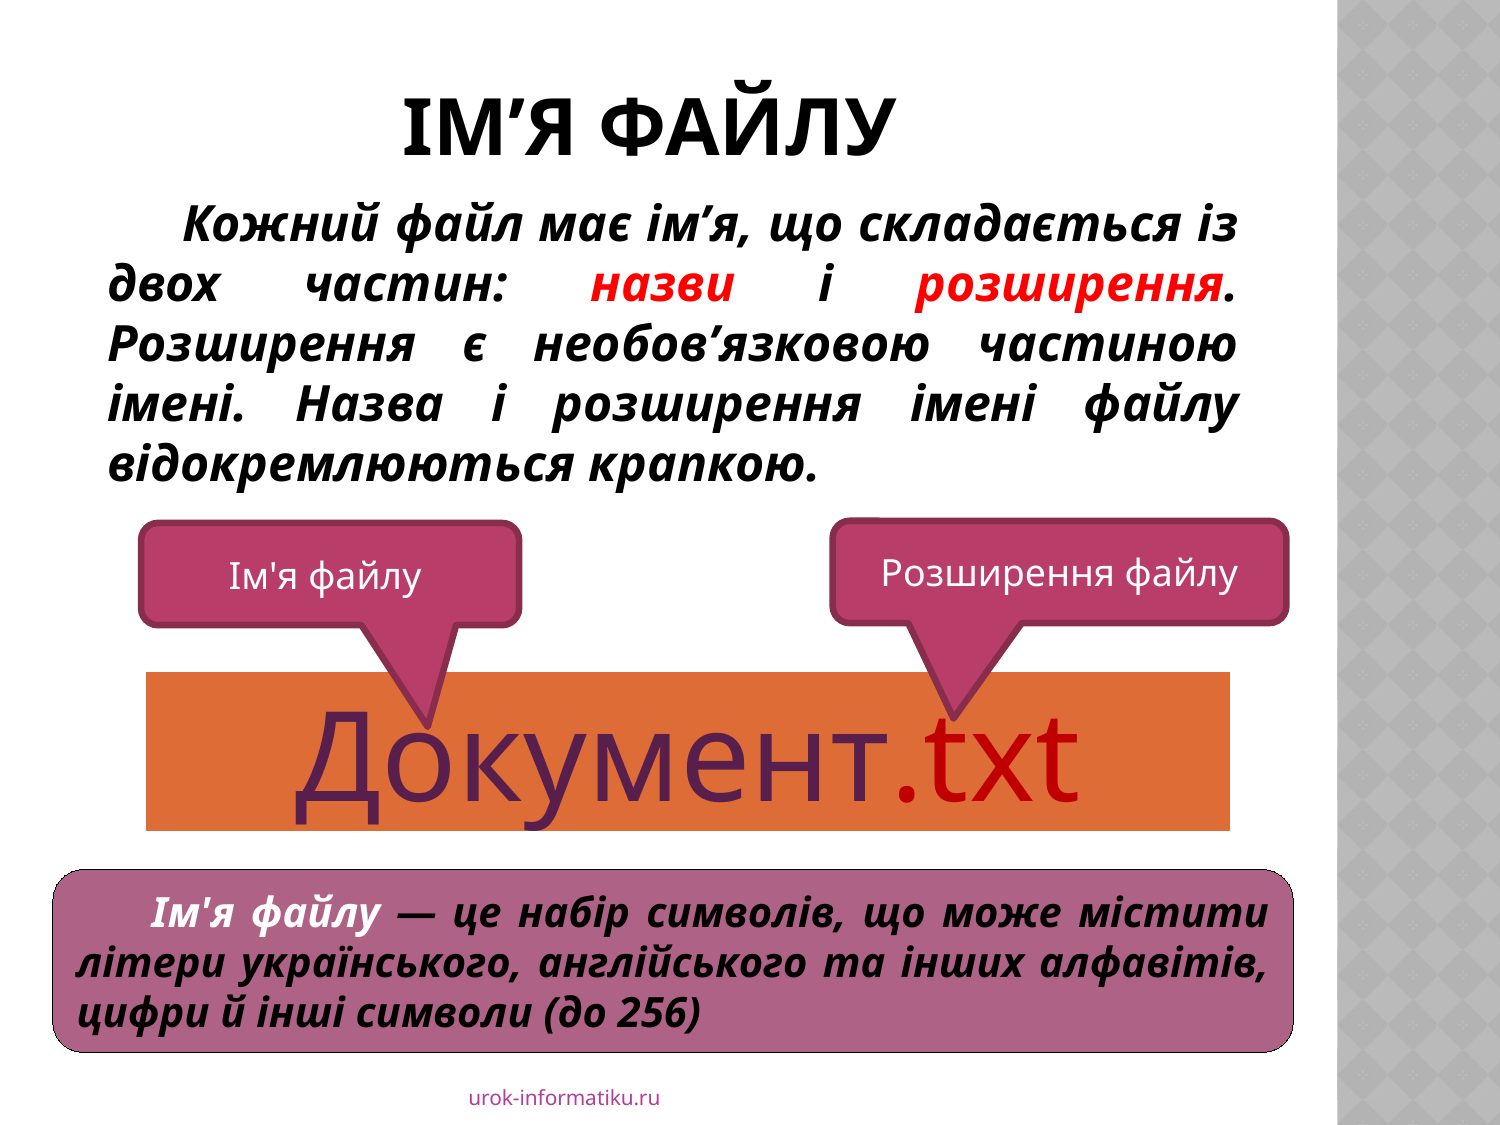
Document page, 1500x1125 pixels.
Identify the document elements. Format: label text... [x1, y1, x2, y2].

text_box Ім'я файлу [137, 519, 523, 731]
text_box Кожний файл має ім’я, що складається із двох частин: назви і розширення. Розширення є необов’язковою частиною імені. Назва і розширення імені файлу відокремлюються крапкою. [92, 184, 1254, 500]
title Ім’я файлу [66, 30, 1255, 172]
footer urok-informatiku.ru [75, 1075, 675, 1114]
text_box Розширення файлу [829, 517, 1290, 722]
text_box Ім'я файлу — це набір символів, що може містити літери українського, англійського та інших алфавітів, цифри й інші символи (до 256) [52, 869, 1294, 1053]
text_box Документ.txt [140, 667, 1235, 836]
